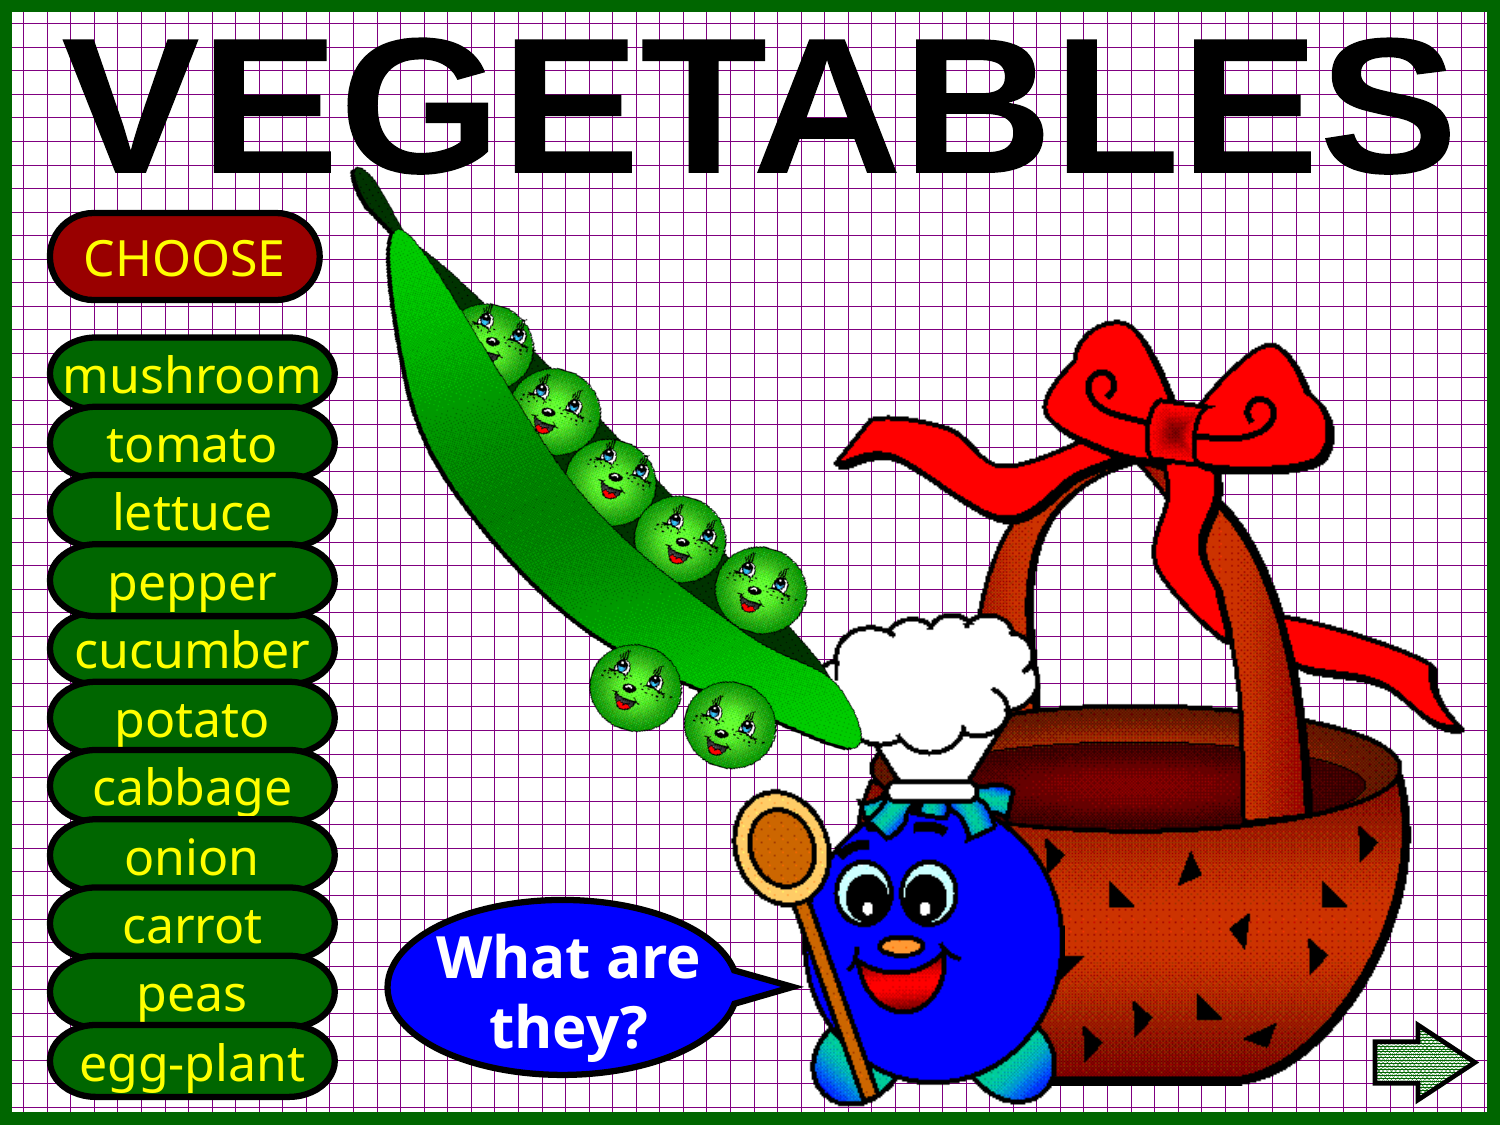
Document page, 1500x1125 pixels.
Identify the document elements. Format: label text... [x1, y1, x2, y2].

text_box [474, 899, 652, 912]
text_box onion [49, 819, 335, 889]
text_box tomato [49, 406, 261, 477]
text_box [494, 1068, 631, 1075]
text_box mushroom [49, 337, 261, 408]
text_box lettuce [49, 474, 255, 545]
text_box egg-plant [49, 1025, 335, 1097]
text_box cabbage [49, 750, 335, 821]
text_box What are they? [387, 912, 719, 1068]
text_box carrot [49, 887, 335, 958]
text_box cucumber [49, 614, 261, 683]
text_box [0, 0, 1500, 1125]
text_box potato [49, 681, 332, 752]
text_box pepper [49, 544, 234, 617]
picture [214, 162, 1471, 1113]
text_box CHOOSE [49, 213, 318, 300]
text_box peas [49, 955, 335, 1026]
